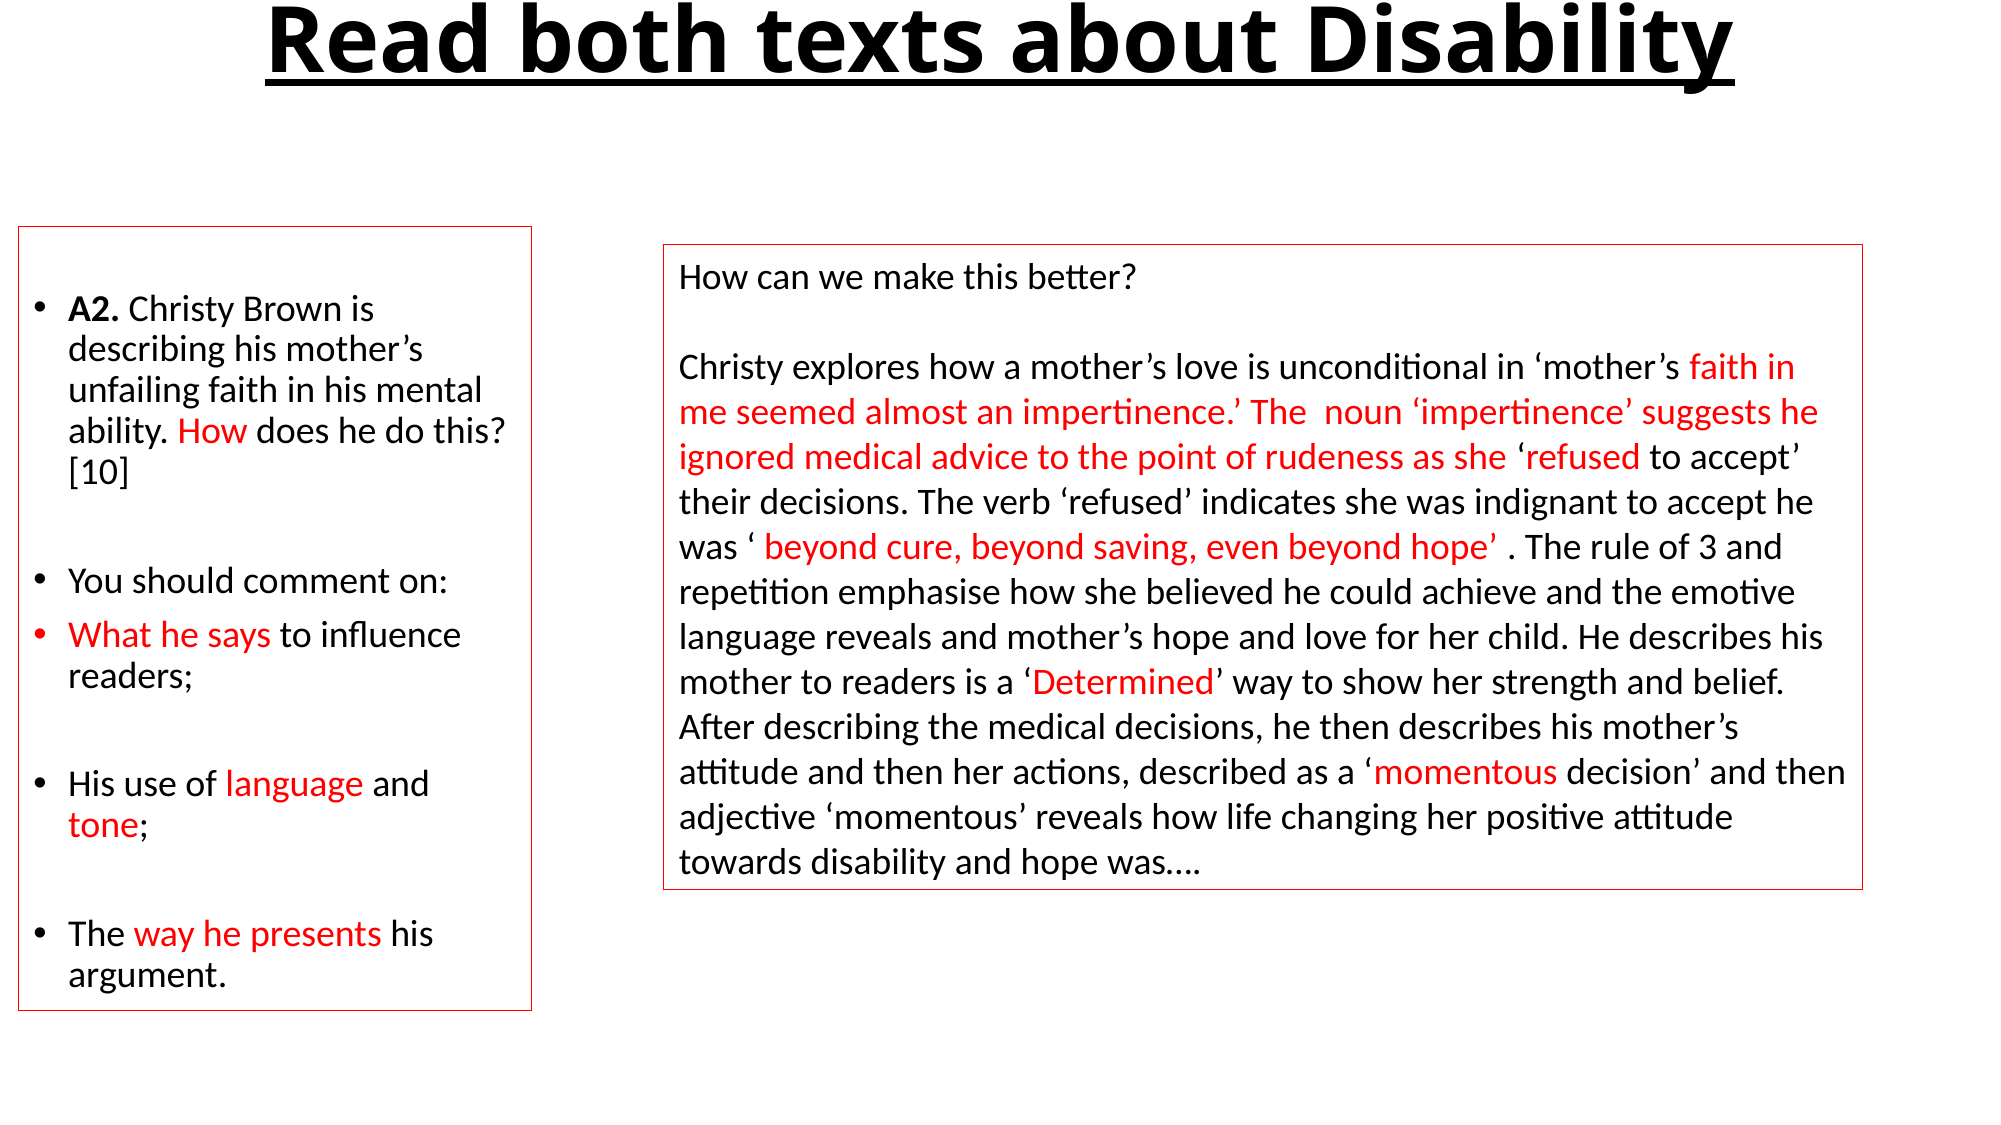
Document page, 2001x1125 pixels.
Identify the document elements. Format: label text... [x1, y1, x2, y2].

list A2. Christy Brown is describing his mother’s unfailing faith in his mental ability. How does he do this? [10] You should comment on: What he says to influence readers; His use of language and tone; The way he presents his argument. [18, 226, 532, 1011]
text_box How can we make this better? Christy explores how a mother’s love is unconditional in ‘mother’s faith in me seemed almost an impertinence.’ The noun ‘impertinence’ suggests he ignored medical advice to the point of rudeness as she ‘refused to accept’ their decisions. The verb ‘refused’ indicates she was indignant to accept he was ‘ beyond cure, beyond saving, even beyond hope’ . The rule of 3 and repetition emphasise how she believed he could achieve and the emotive language reveals and mother’s hope and love for her child. He describes his mother to readers is a ‘Determined’ way to show her strength and belief. After describing the medical decisions, he then describes his mother’s attitude and then her actions, described as a ‘momentous decision’ and then adjective ‘momentous’ reveals how life changing her positive attitude towards disability and hope was…. [663, 244, 1863, 890]
title Read both texts about Disability [137, 0, 1863, 152]
